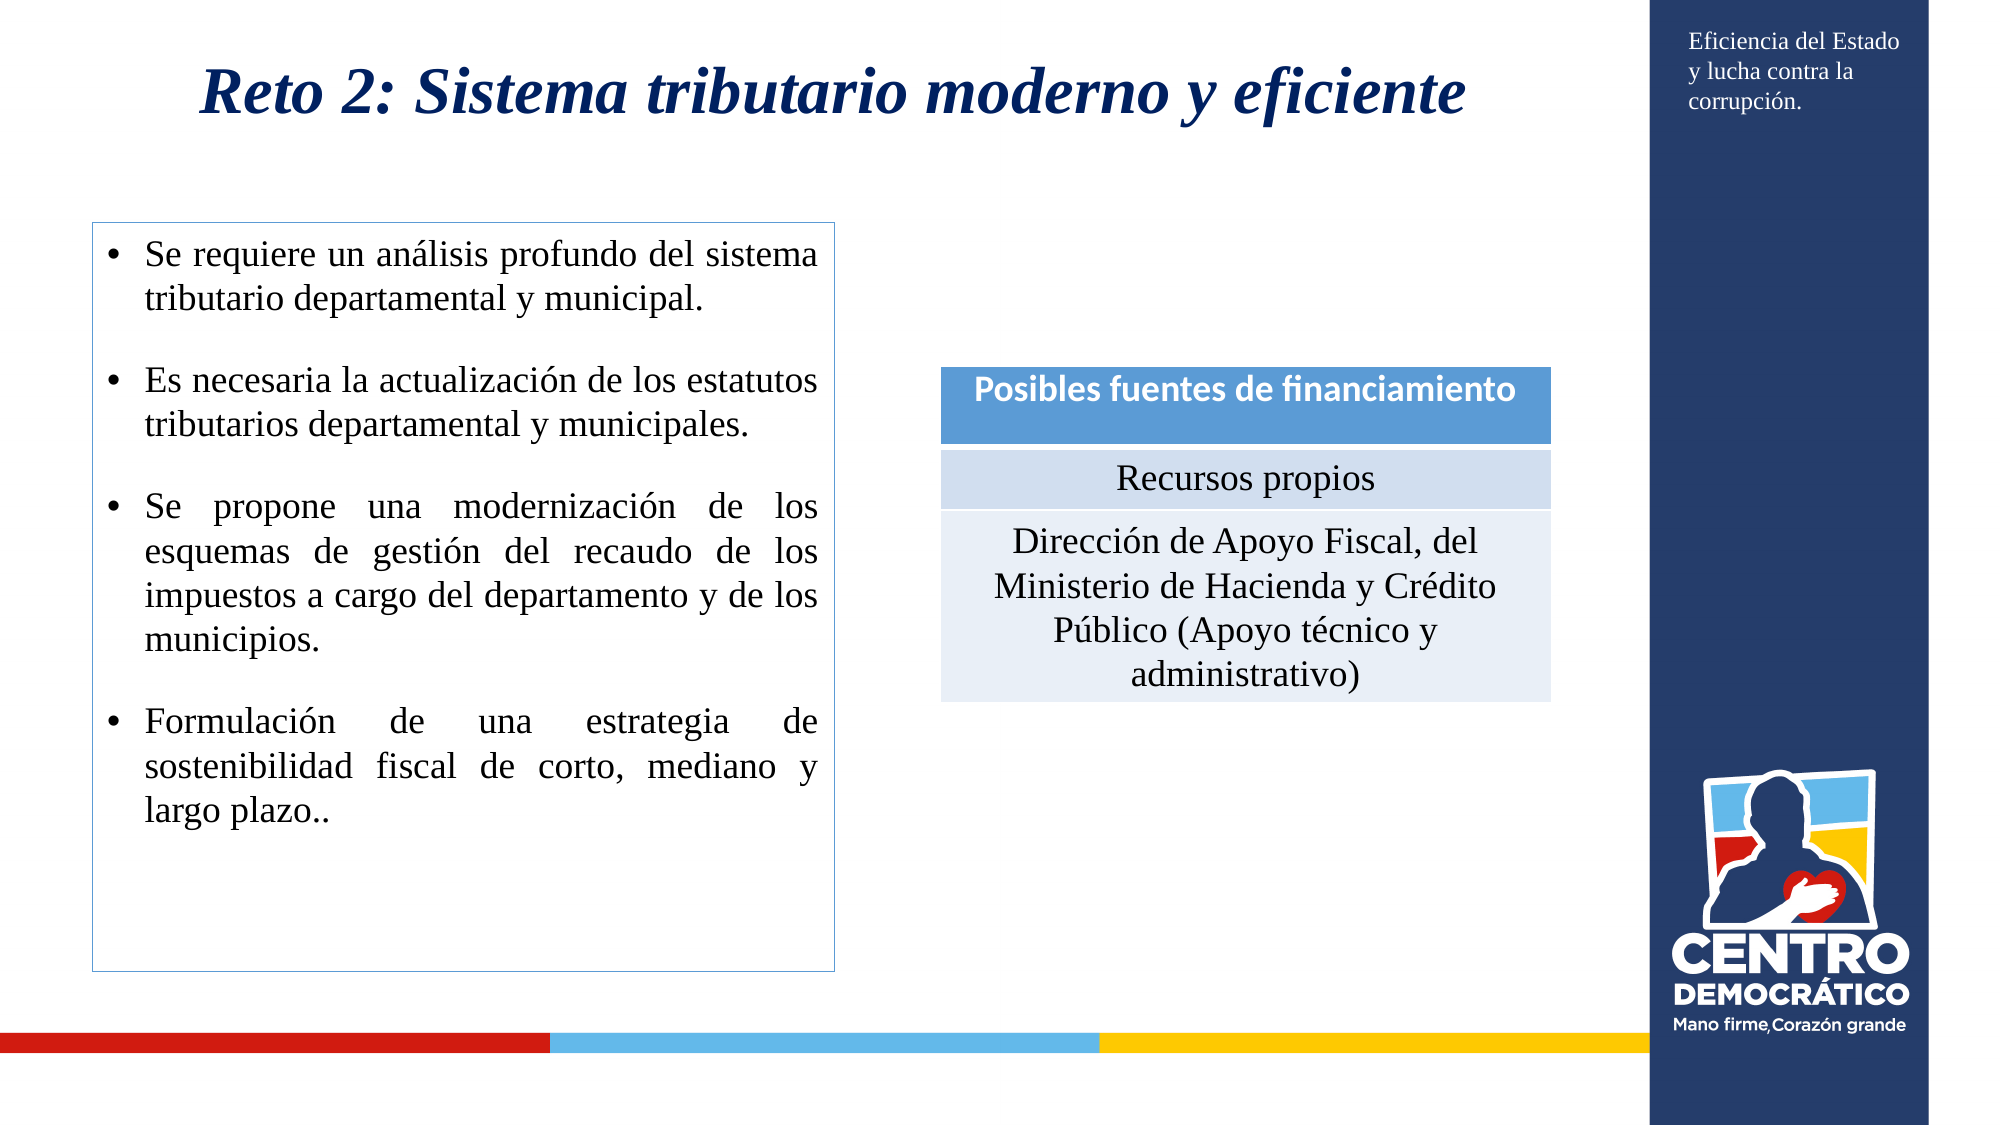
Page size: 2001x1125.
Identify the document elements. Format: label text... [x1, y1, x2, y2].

table_cell Recursos propios [941, 450, 1551, 509]
picture [0, 0, 2001, 1125]
title Reto 2: Sistema tributario moderno y eficiente [0, 1, 1760, 183]
table_cell Dirección de Apoyo Fiscal, del Ministerio de Hacienda y Crédito Público (Apoyo técnico y administrativo) [941, 511, 1551, 702]
table_header Posibles fuentes de financiamiento [941, 367, 1551, 444]
text_box Eficiencia del Estado y lucha contra la corrupción. [1760, 17, 1922, 122]
list Se requiere un análisis profundo del sistema tributario departamental y municipal. Es necesaria la actualización de los estatutos tributarios departamental y municipales. Se propone una modernización de los esquemas de gestión del recaudo de los impuestos a cargo del departamento y de los municipios. Formulación de una estrategia de sostenibilidad fiscal de corto, mediano y largo plazo.. [92, 222, 835, 972]
